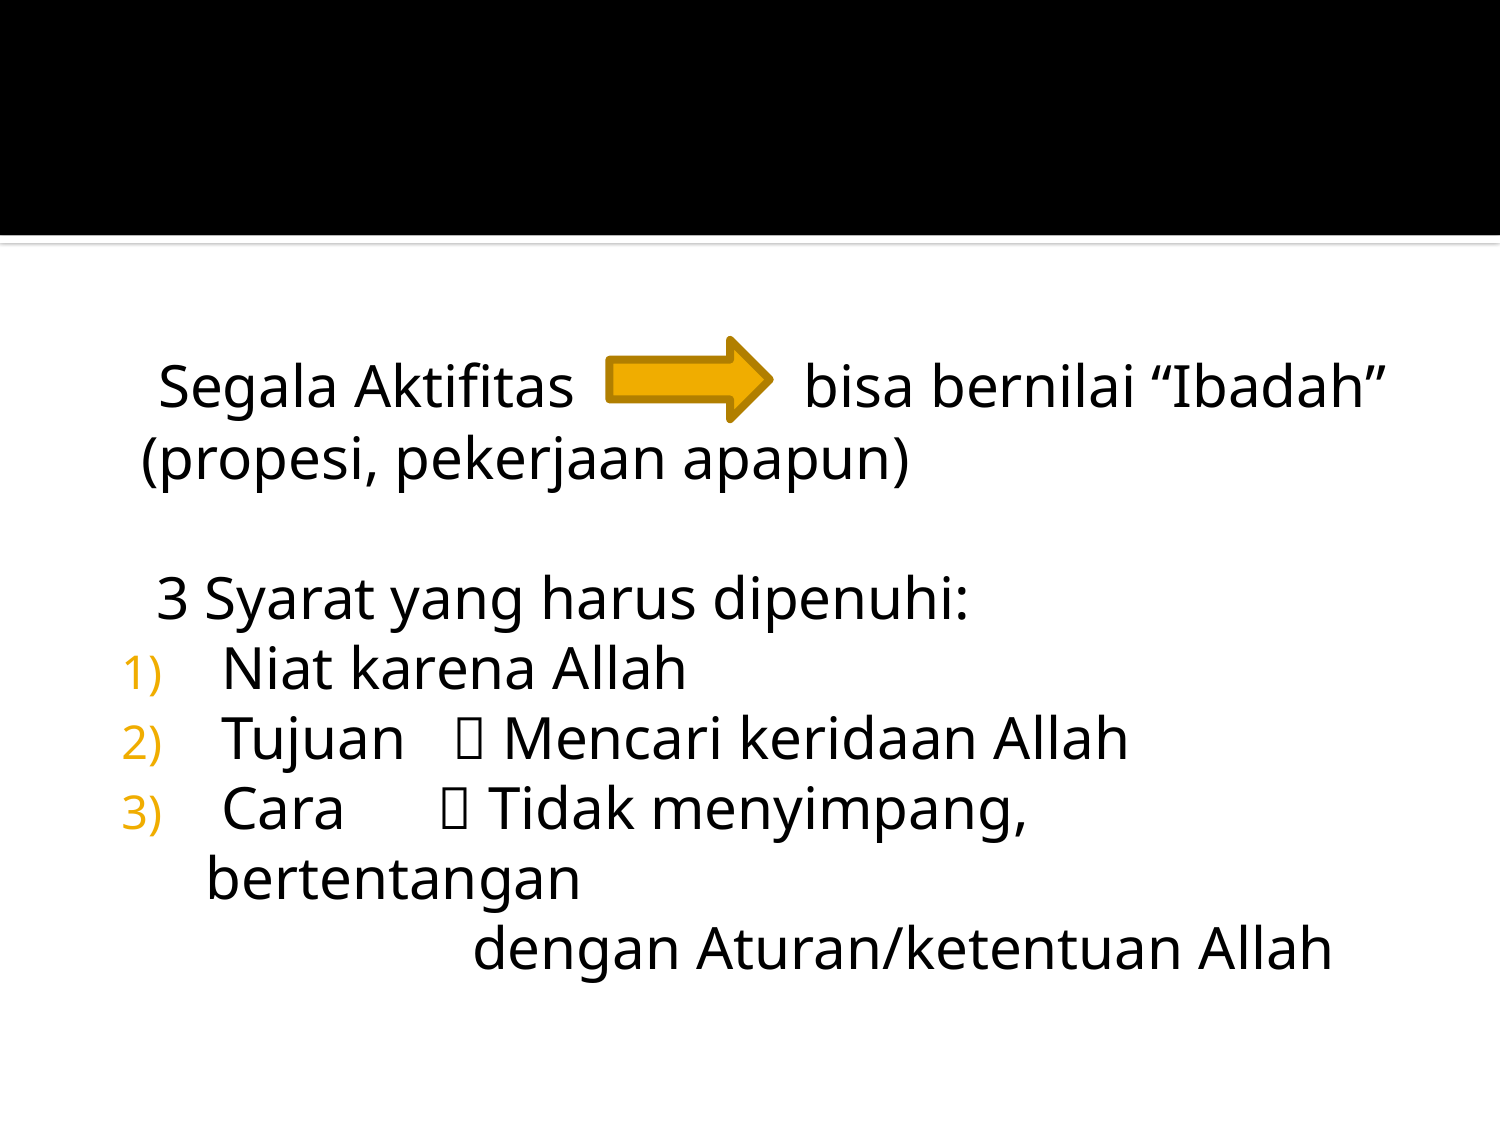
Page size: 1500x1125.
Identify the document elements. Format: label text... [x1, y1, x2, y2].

list Segala Aktifitas bisa bernilai “Ibadah” (propesi, pekerjaan apapun) 3 Syarat yang harus dipenuhi: Niat karena Allah Tujuan  Mencari keridaan Allah Cara  Tidak menyimpang, bertentangan dengan Aturan/ketentuan Allah [112, 246, 1425, 988]
text_box [605, 335, 774, 424]
